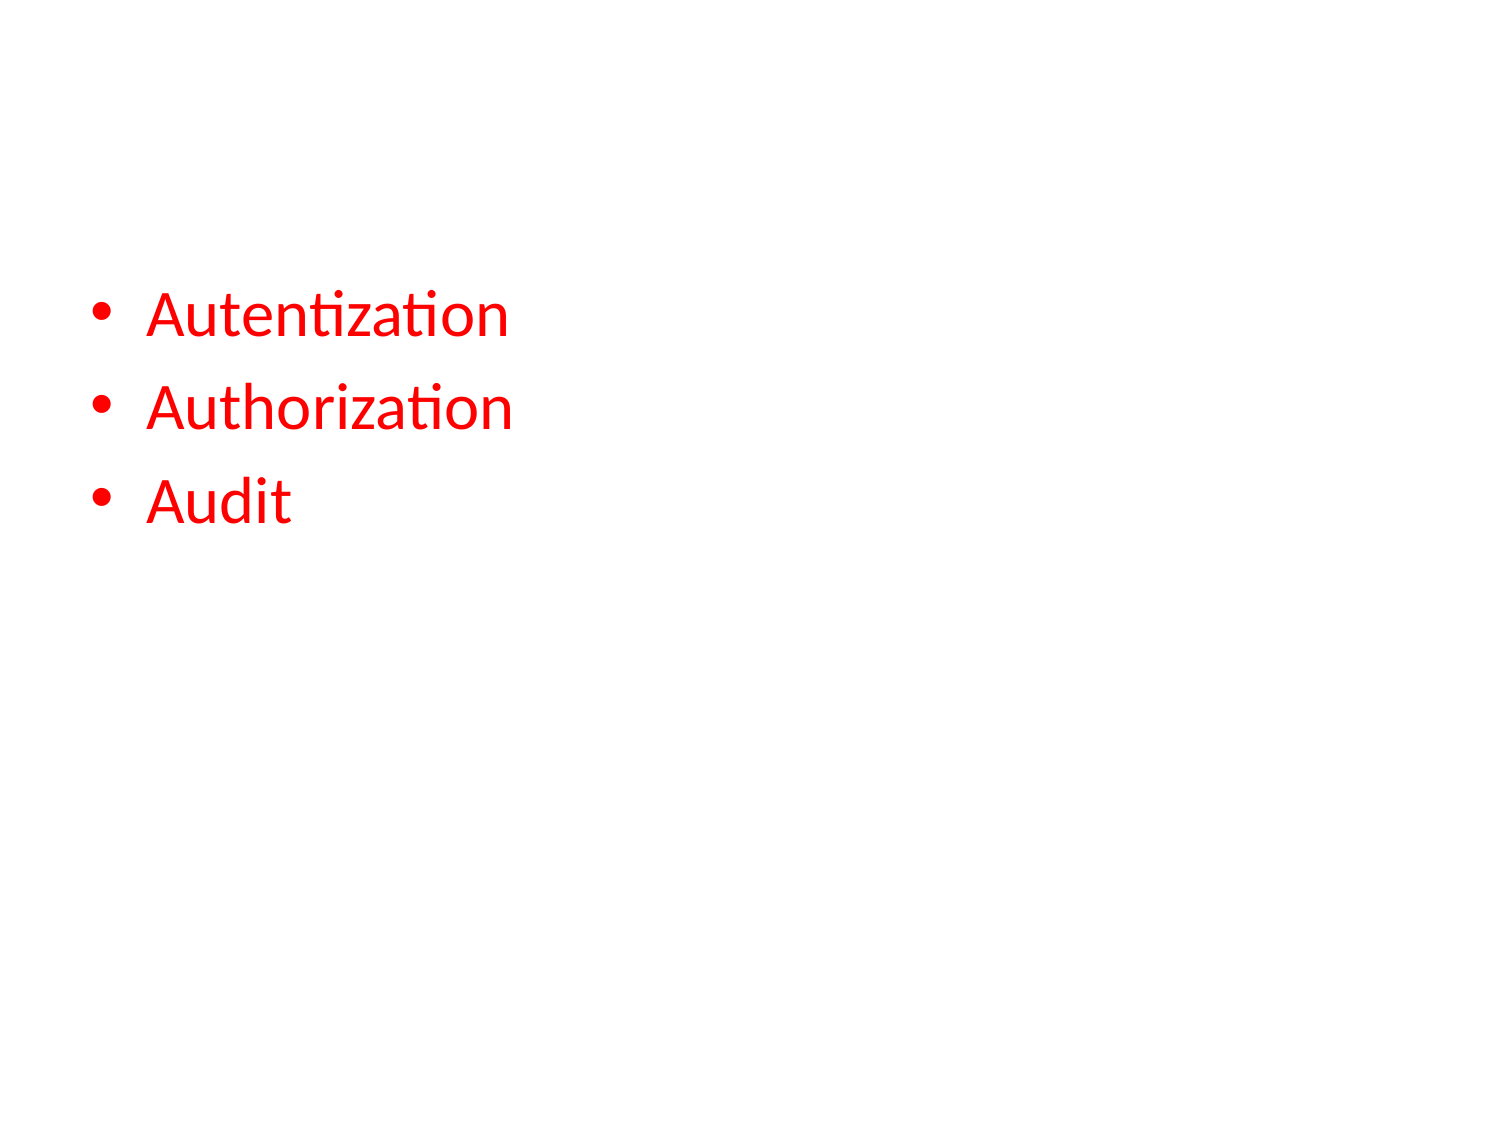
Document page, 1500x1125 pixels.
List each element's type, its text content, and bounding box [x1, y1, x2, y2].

list Autentization Authorization Audit [75, 262, 1425, 728]
